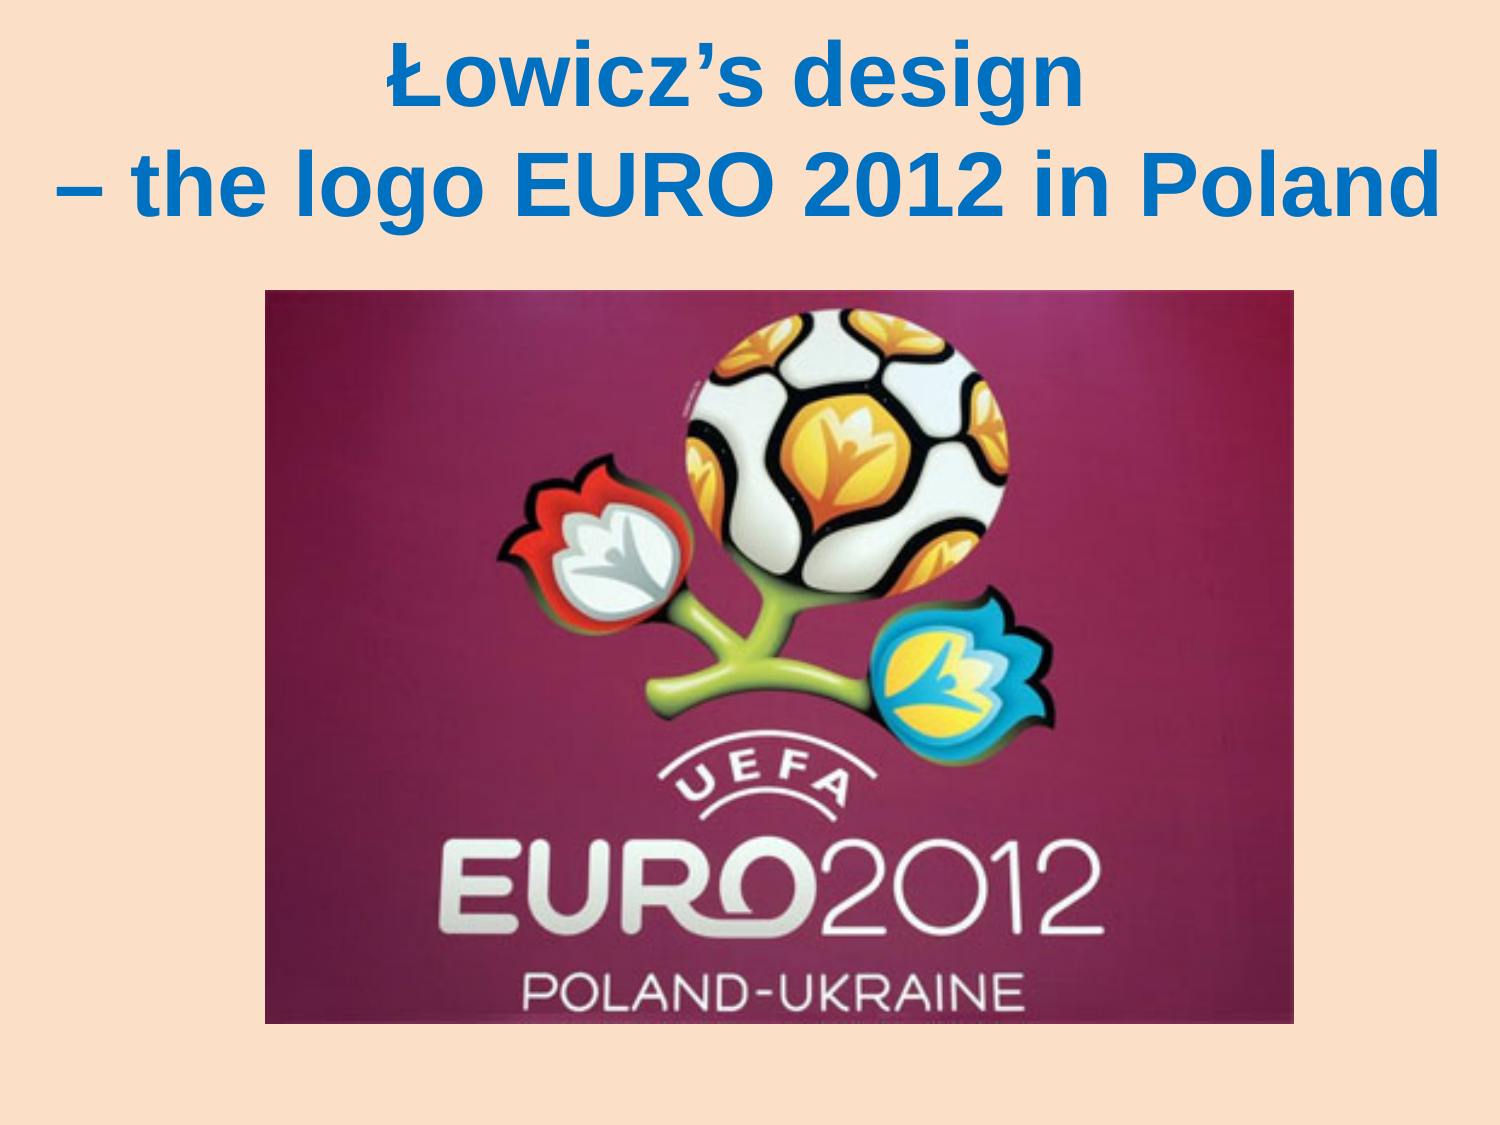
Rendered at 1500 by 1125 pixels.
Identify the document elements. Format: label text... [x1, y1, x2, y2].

title Łowicz’s design – the logo EURO 2012 in Poland [23, 30, 1477, 219]
picture [265, 290, 1294, 1024]
